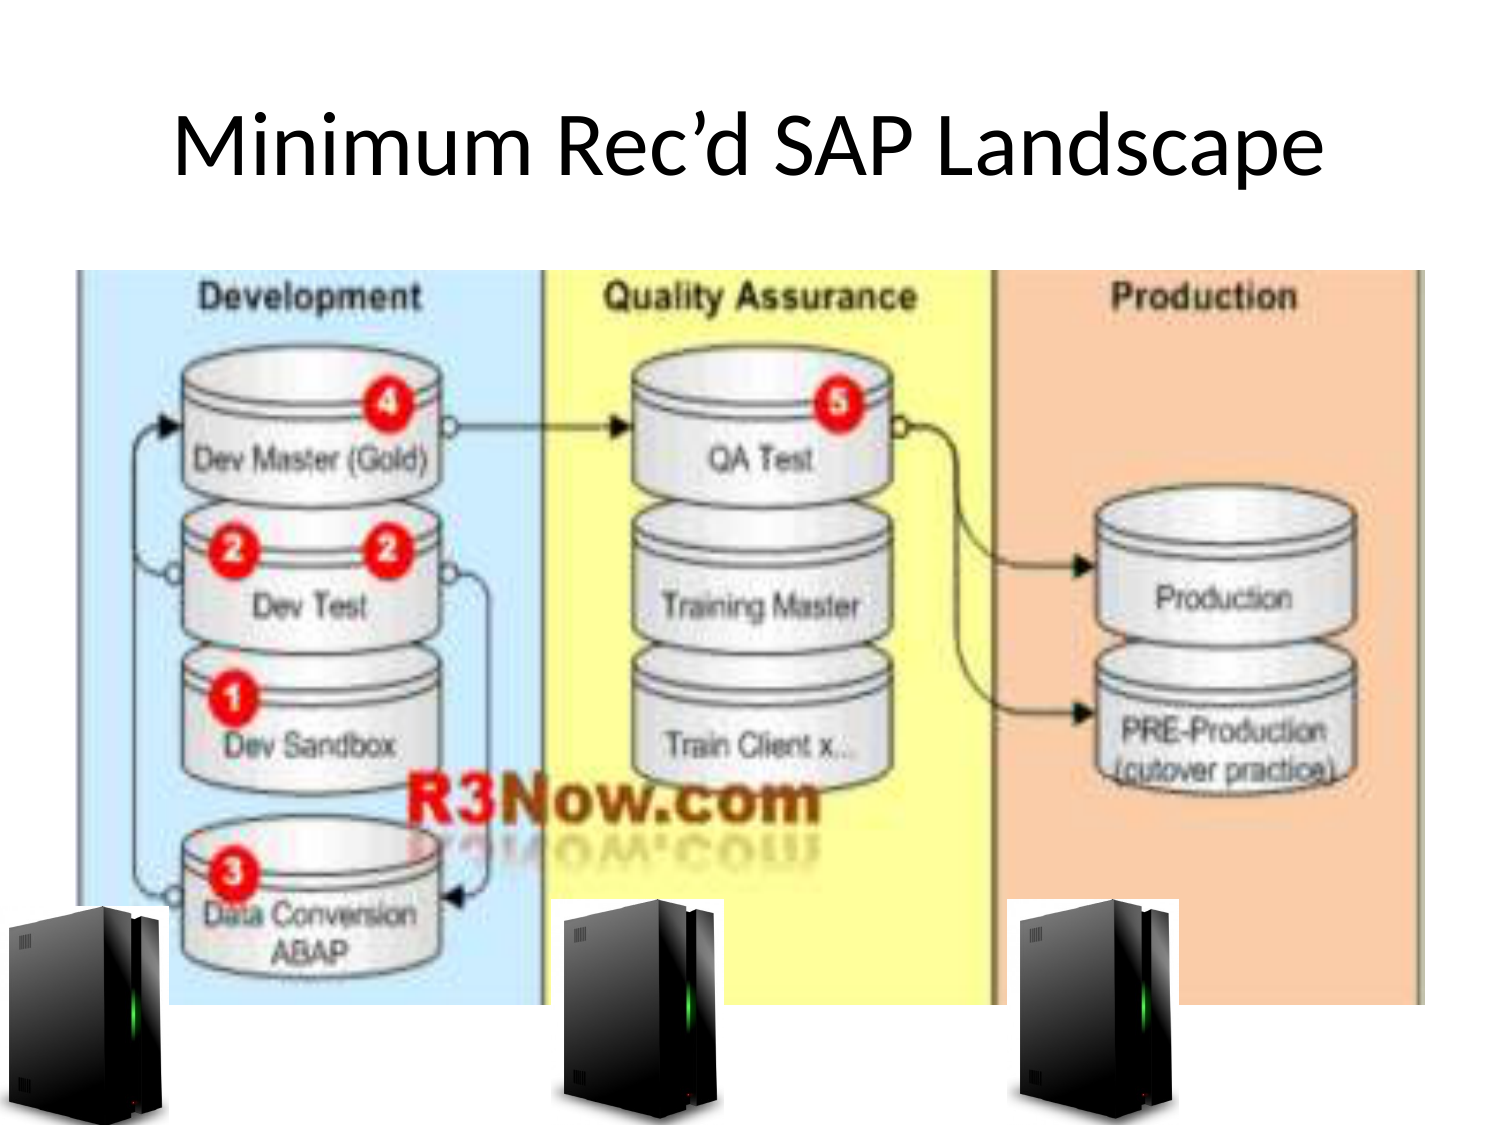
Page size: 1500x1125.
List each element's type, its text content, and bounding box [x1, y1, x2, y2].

picture [0, 906, 169, 1125]
title Minimum Rec’d SAP Landscape [75, 45, 1425, 233]
picture [1007, 898, 1180, 1125]
picture [551, 898, 724, 1125]
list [74, 270, 1426, 1006]
